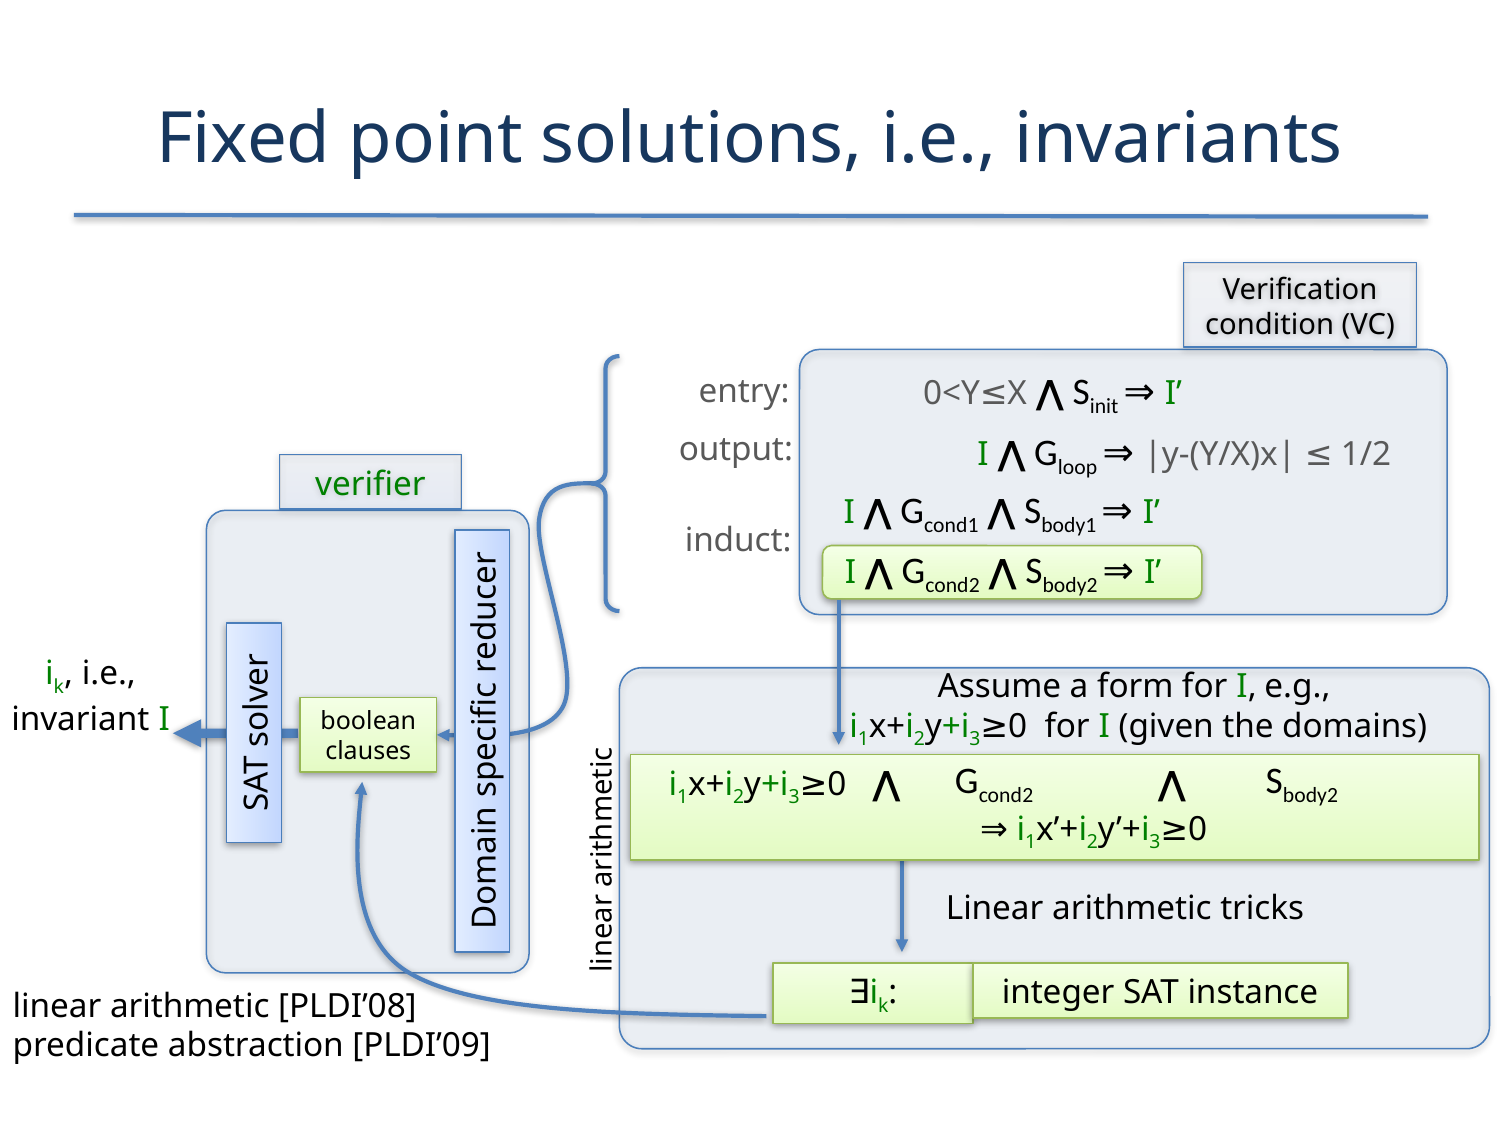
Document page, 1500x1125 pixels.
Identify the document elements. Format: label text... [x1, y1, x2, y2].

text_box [664, 361, 808, 567]
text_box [206, 851, 294, 974]
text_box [206, 454, 431, 696]
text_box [772, 860, 1349, 1019]
title Fixed point solutions, i.e., invariants [75, 53, 1425, 215]
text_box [630, 599, 1480, 851]
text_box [574, 667, 1490, 1049]
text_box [935, 748, 1359, 810]
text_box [0, 976, 530, 1072]
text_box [799, 262, 1448, 598]
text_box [0, 622, 299, 843]
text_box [828, 359, 1448, 598]
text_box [299, 697, 767, 1017]
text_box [436, 355, 620, 953]
